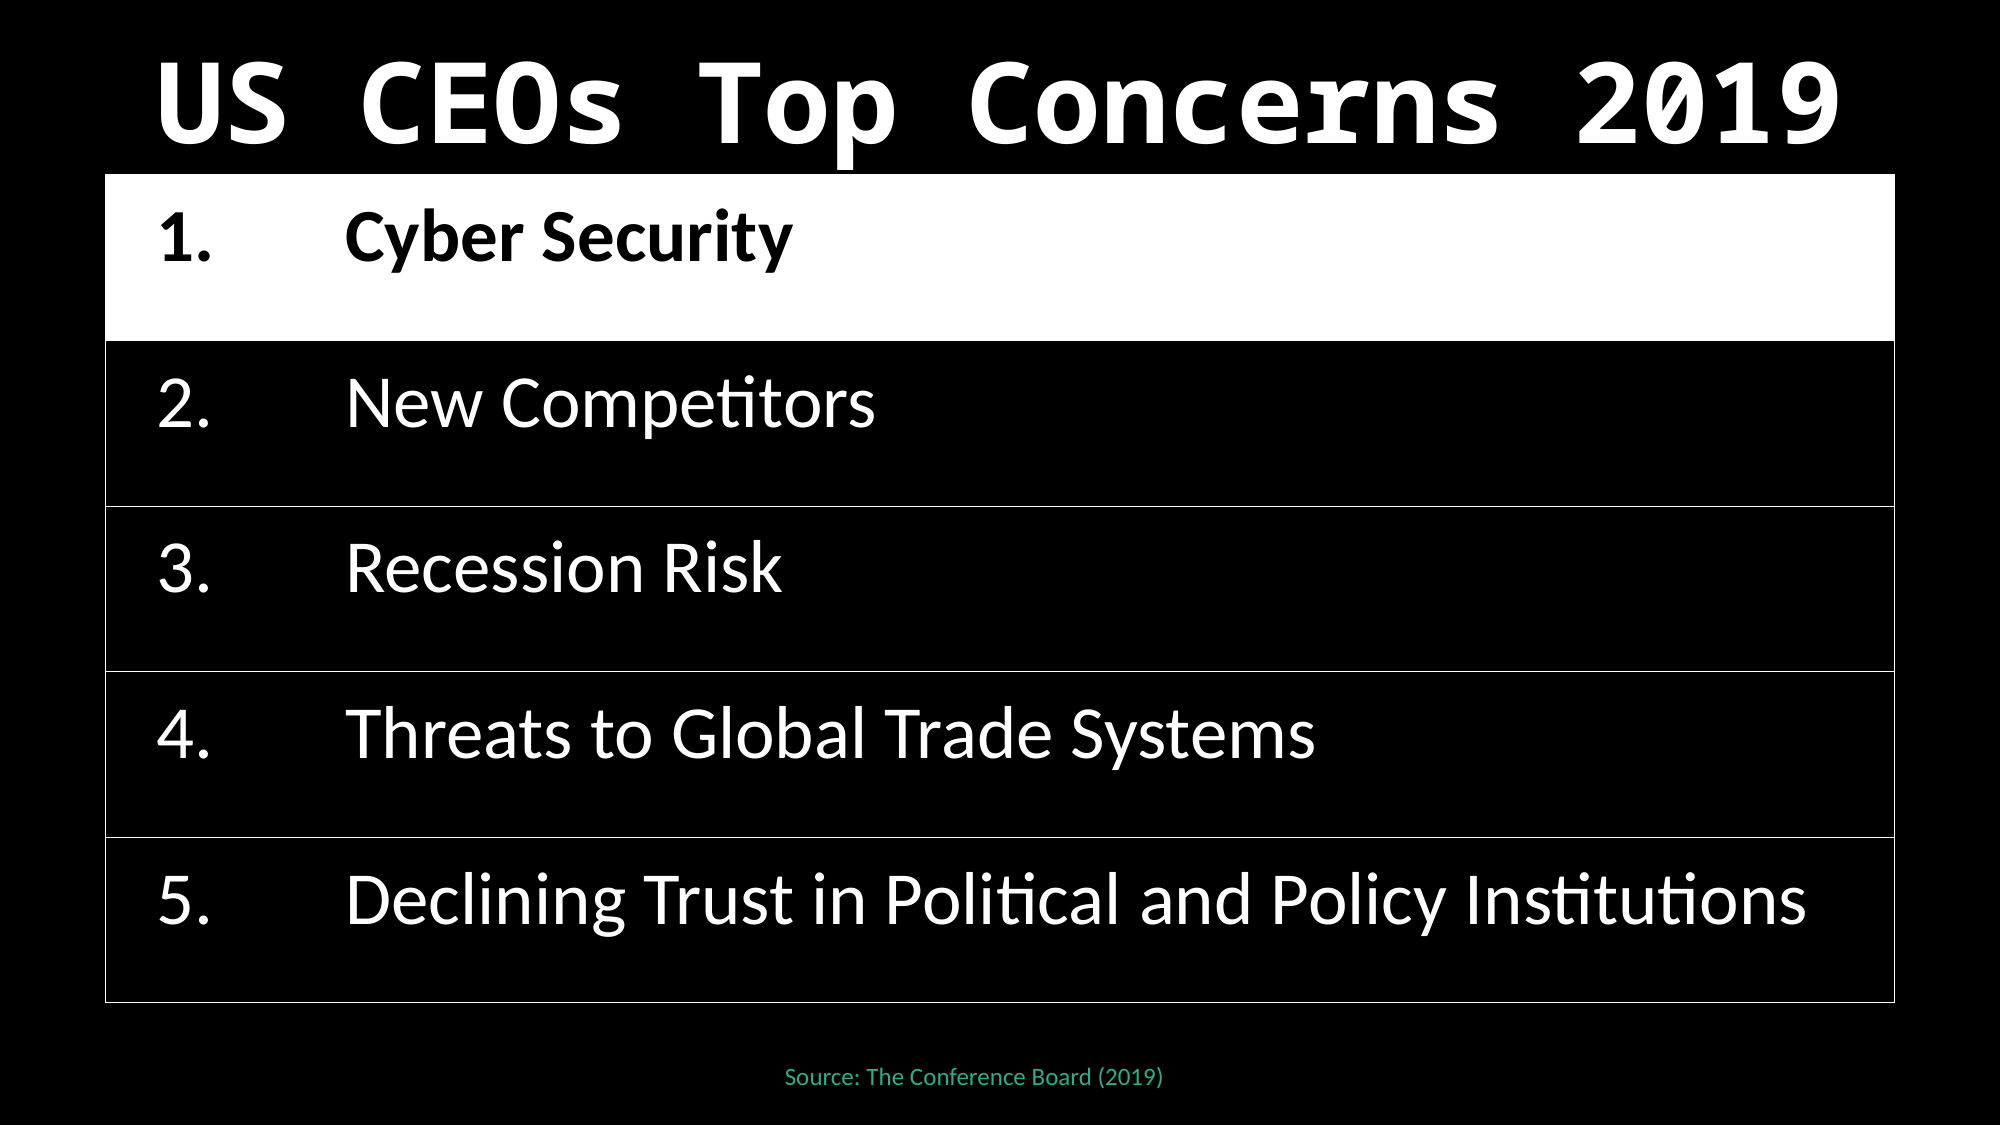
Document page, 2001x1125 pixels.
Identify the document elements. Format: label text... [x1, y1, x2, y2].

table_cell 5. [106, 838, 294, 1002]
table_cell Recession Risk [294, 507, 1894, 671]
table_cell 2. [106, 341, 294, 506]
table_cell 3. [106, 507, 294, 671]
table_header 1. [106, 175, 294, 340]
text_box Source: The Conference Board (2019) [80, 1052, 1869, 1098]
table_cell New Competitors [294, 341, 1894, 506]
text_box US CEOs Top Concerns 2019 [141, 23, 1859, 173]
table_cell Threats to Global Trade Systems [294, 672, 1894, 837]
table_cell Declining Trust in Political and Policy Institutions [294, 838, 1894, 1002]
table_cell 4. [106, 672, 294, 837]
table_header Cyber Security [294, 175, 1894, 340]
